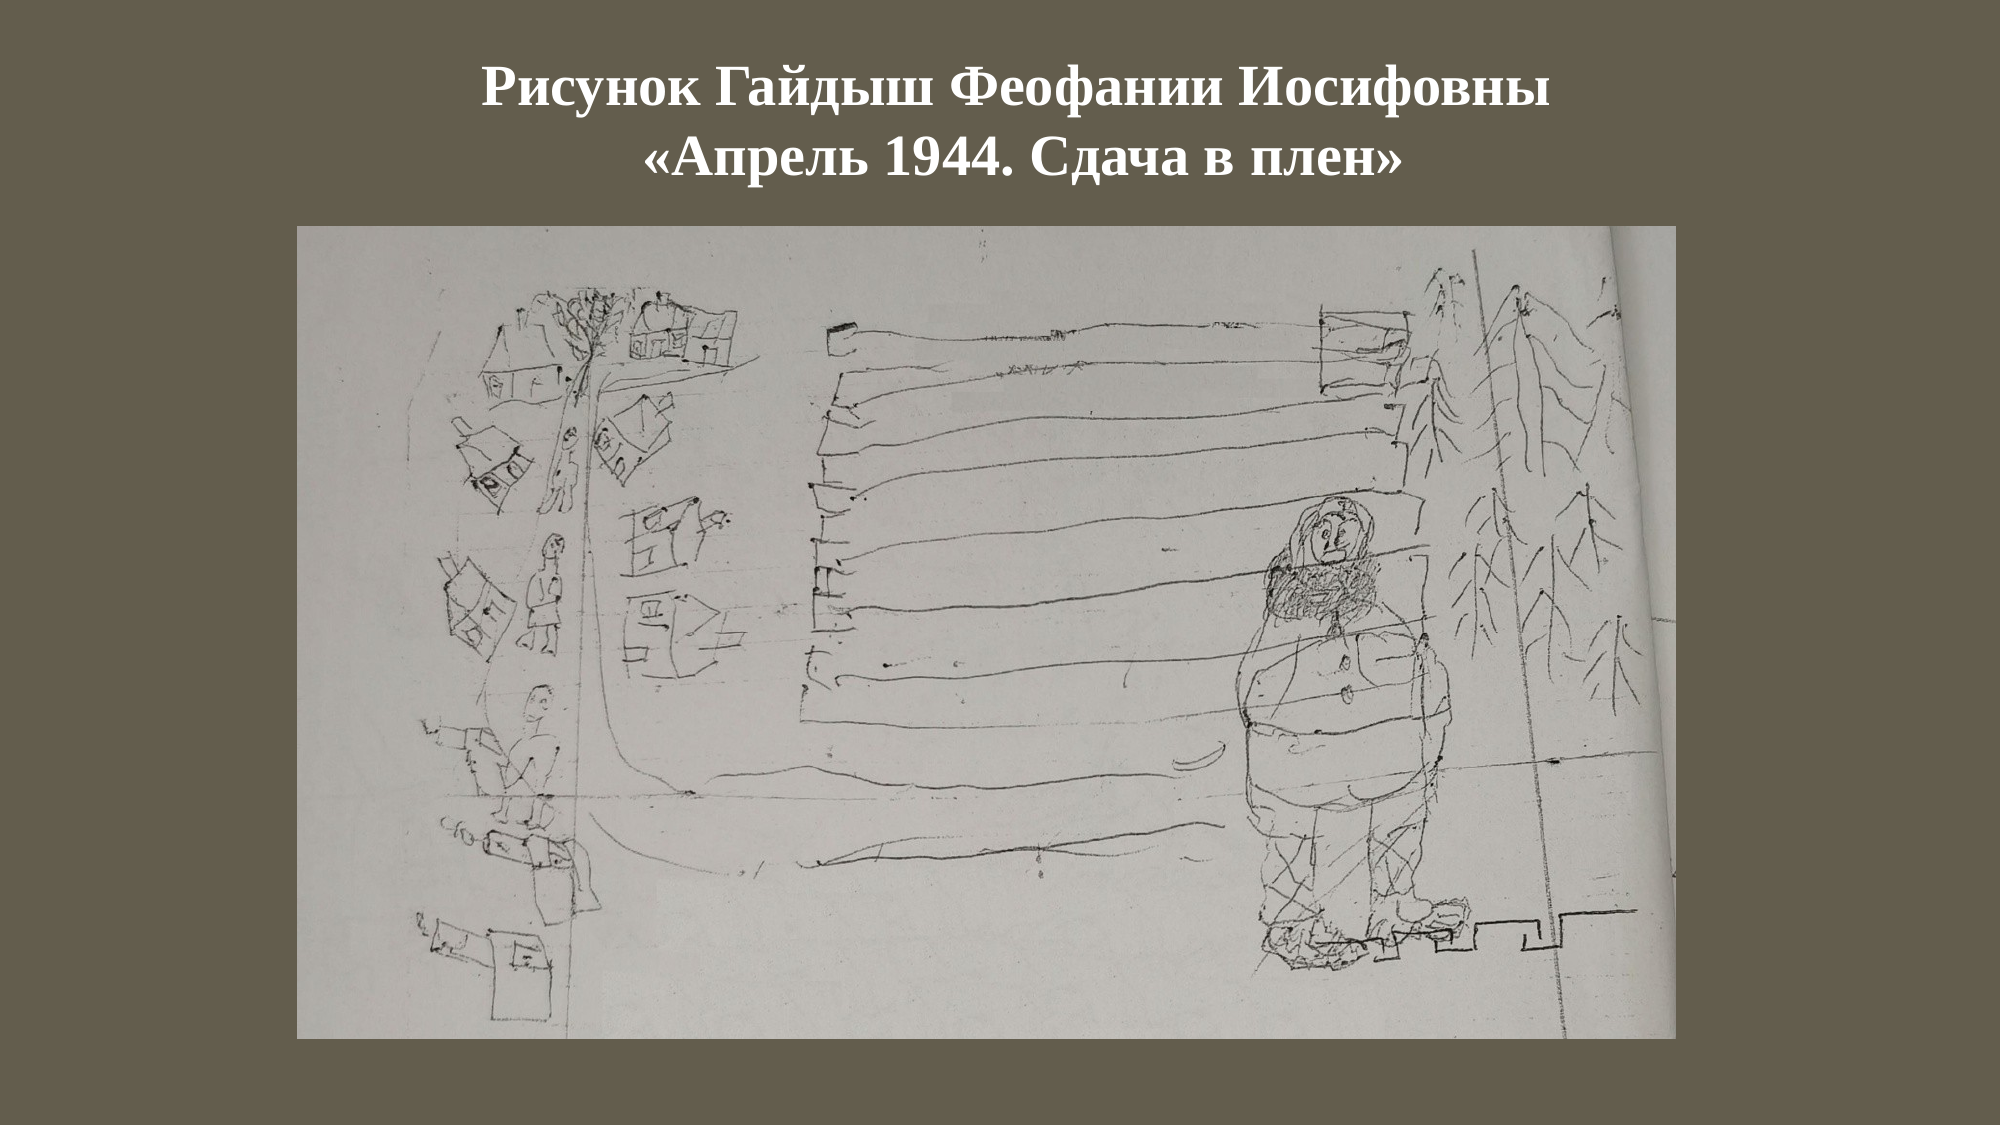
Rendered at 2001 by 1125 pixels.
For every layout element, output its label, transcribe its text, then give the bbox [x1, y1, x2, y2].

text_box Рисунок Гайдыш Феофании Иосифовны «Апрель 1944. Сдача в плен» [169, 39, 1878, 195]
picture [297, 226, 1676, 1039]
